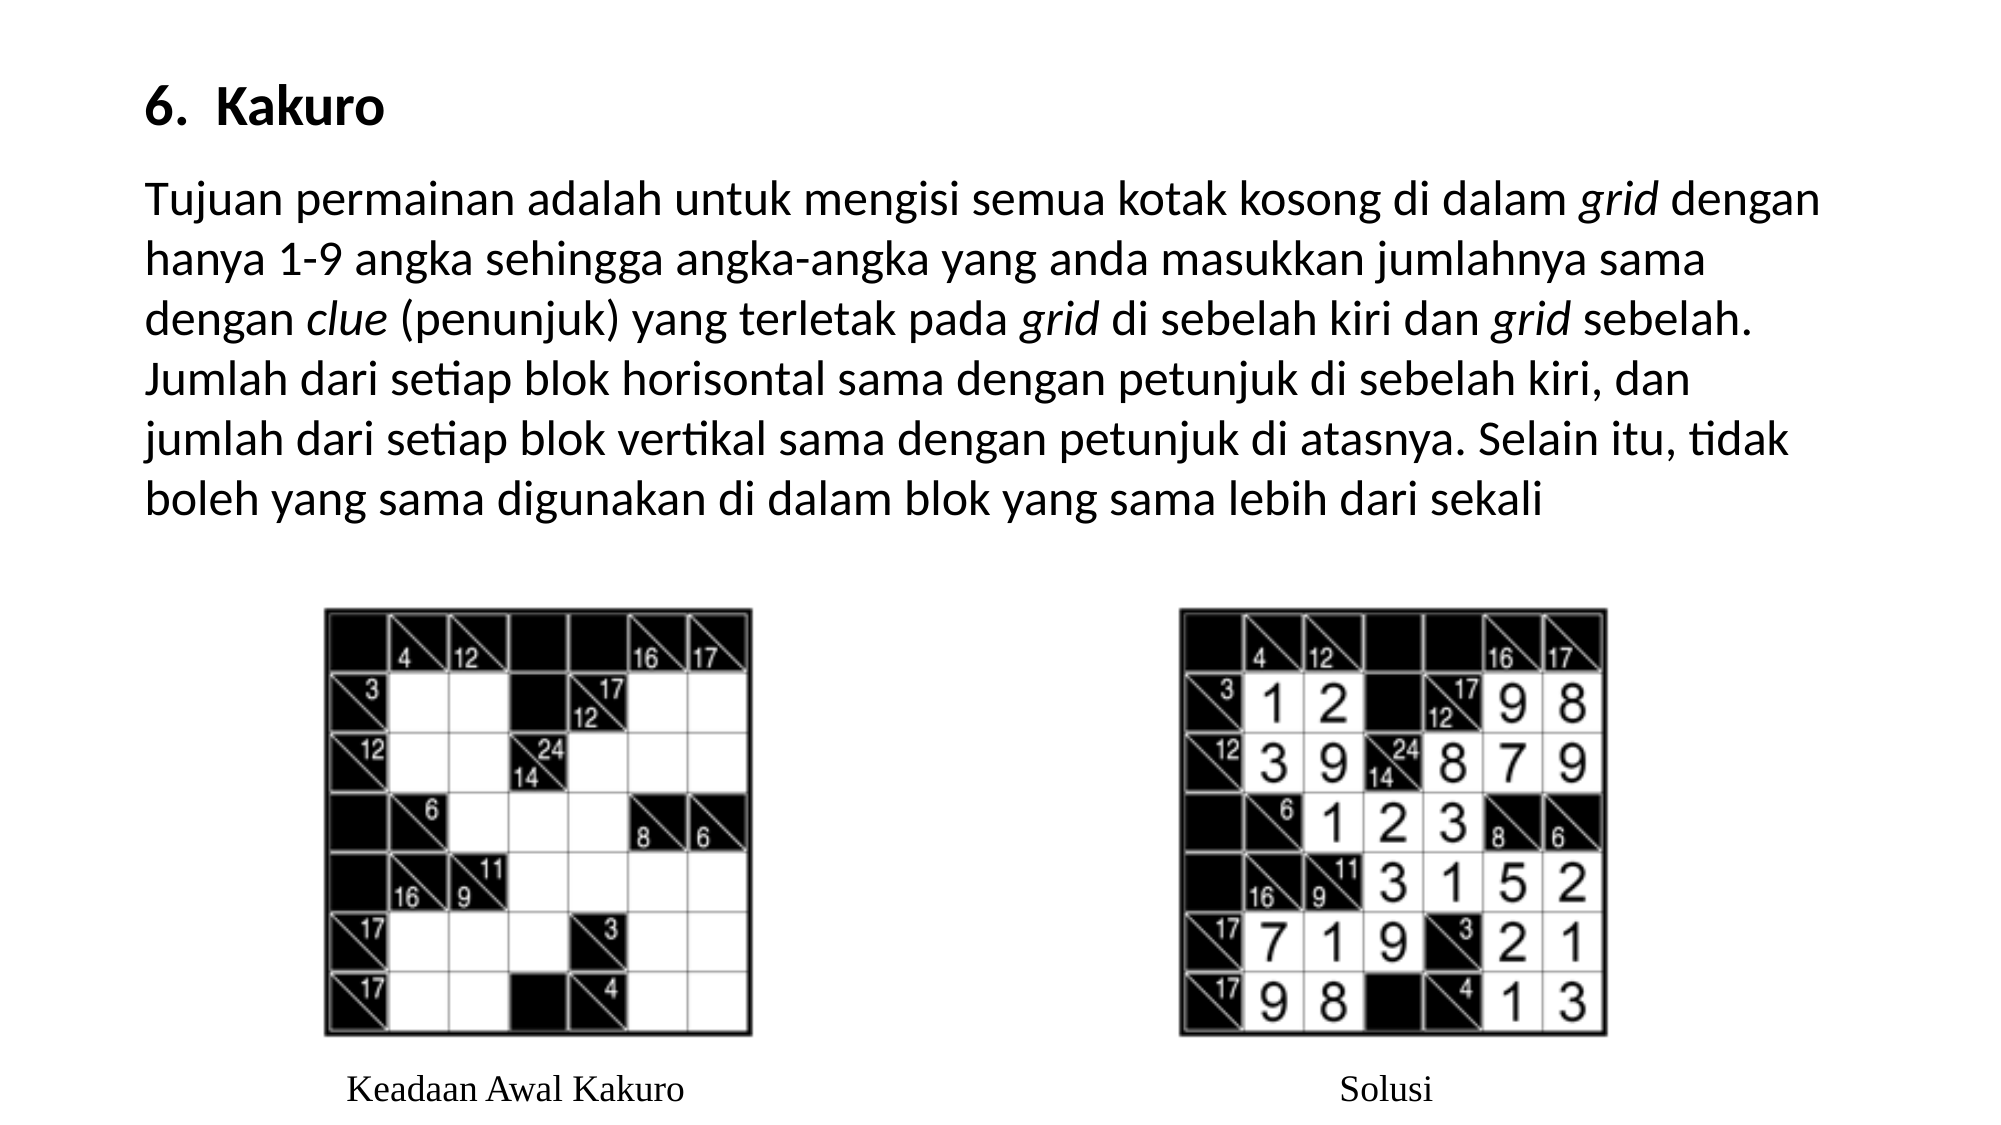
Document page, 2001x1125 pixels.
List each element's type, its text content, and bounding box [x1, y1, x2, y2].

text_box Tujuan permainan adalah untuk mengisi semua kotak kosong di dalam grid dengan hanya 1-9 angka sehingga angka-angka yang anda masukkan jumlahnya sama dengan clue (penunjuk) yang terletak pada grid di sebelah kiri dan grid sebelah. Jumlah dari setiap blok horisontal sama dengan petunjuk di sebelah kiri, dan jumlah dari setiap blok vertikal sama dengan petunjuk di atasnya. Selain itu, tidak boleh yang sama digunakan di dalam blok yang sama lebih dari sekali [129, 157, 1836, 533]
list 6. Kakuro [129, 67, 1855, 978]
picture [1173, 602, 1615, 1044]
picture [318, 602, 760, 1044]
text_box Keadaan Awal Kakuro Solusi [331, 1057, 1710, 1117]
